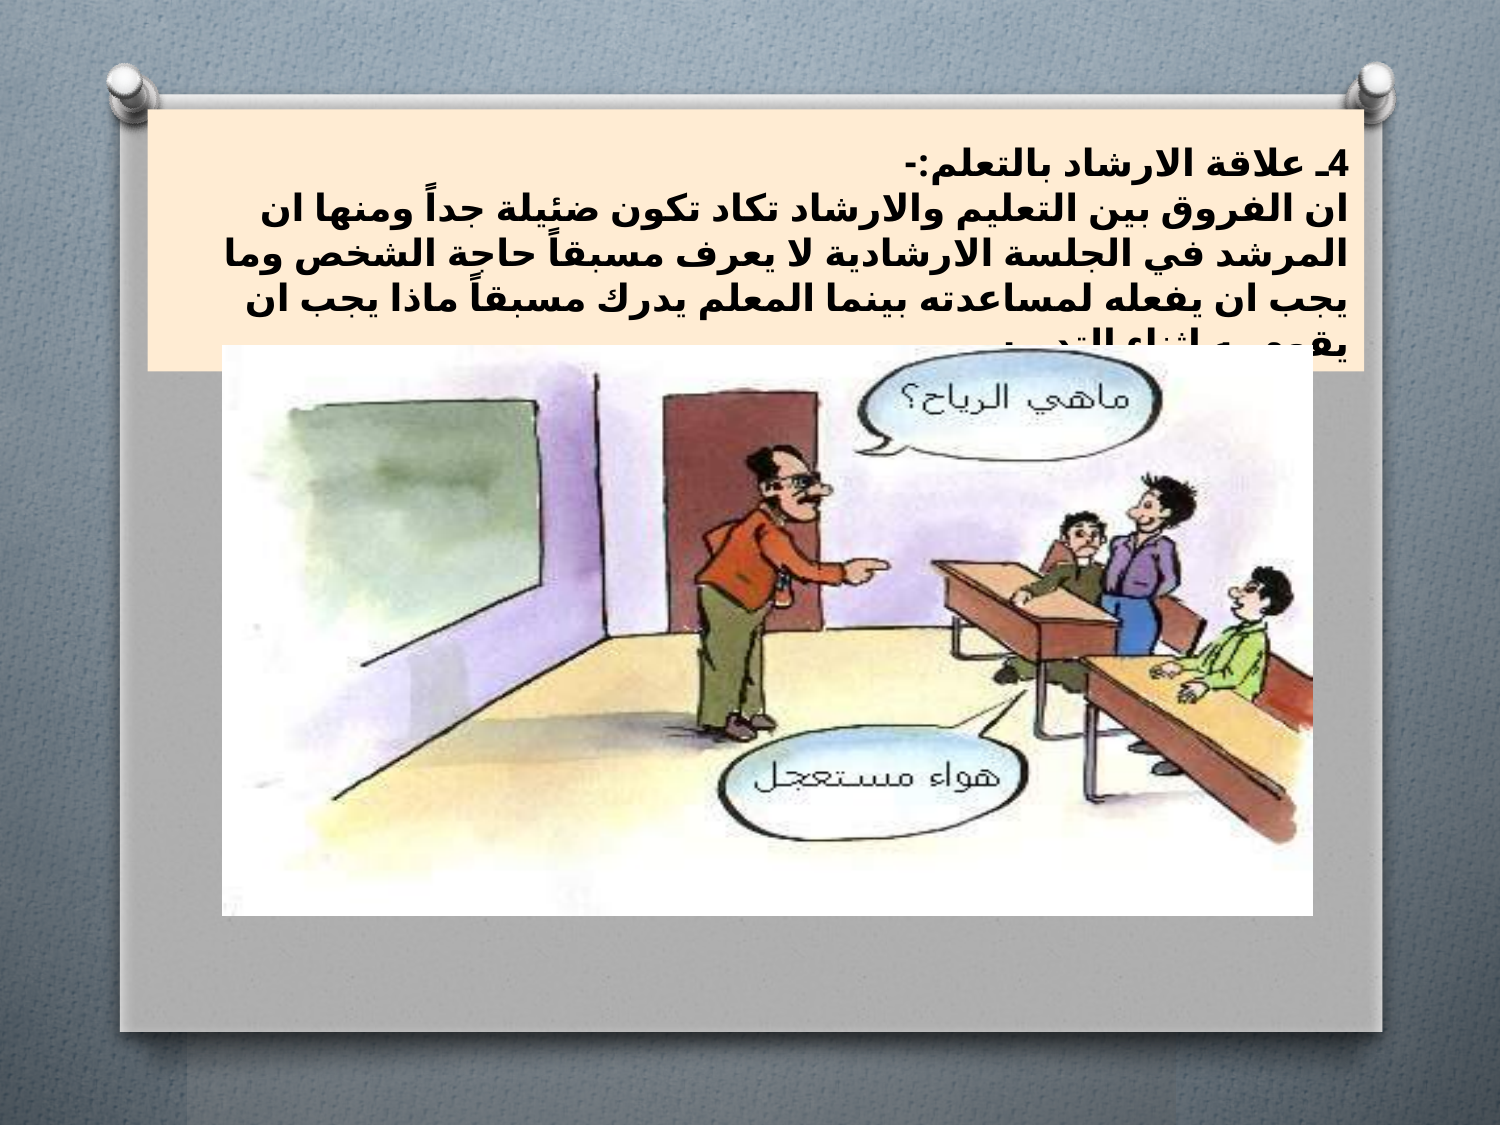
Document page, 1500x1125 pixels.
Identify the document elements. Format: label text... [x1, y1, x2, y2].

picture [222, 344, 1313, 916]
picture [75, 29, 198, 147]
text_box 4ـ علاقة الارشاد بالتعلم:- ان الفروق بين التعليم والارشاد تكاد تكون ضئيلة جداً ومنها ان المرشد في الجلسة الارشادية لا يعرف مسبقاً حاجة الشخص وما يجب ان يفعله لمساعدته بينما المعلم يدرك مسبقاً ماذا يجب ان يقوم به اثناء التدريس. [147, 109, 1365, 372]
picture [1317, 35, 1439, 151]
